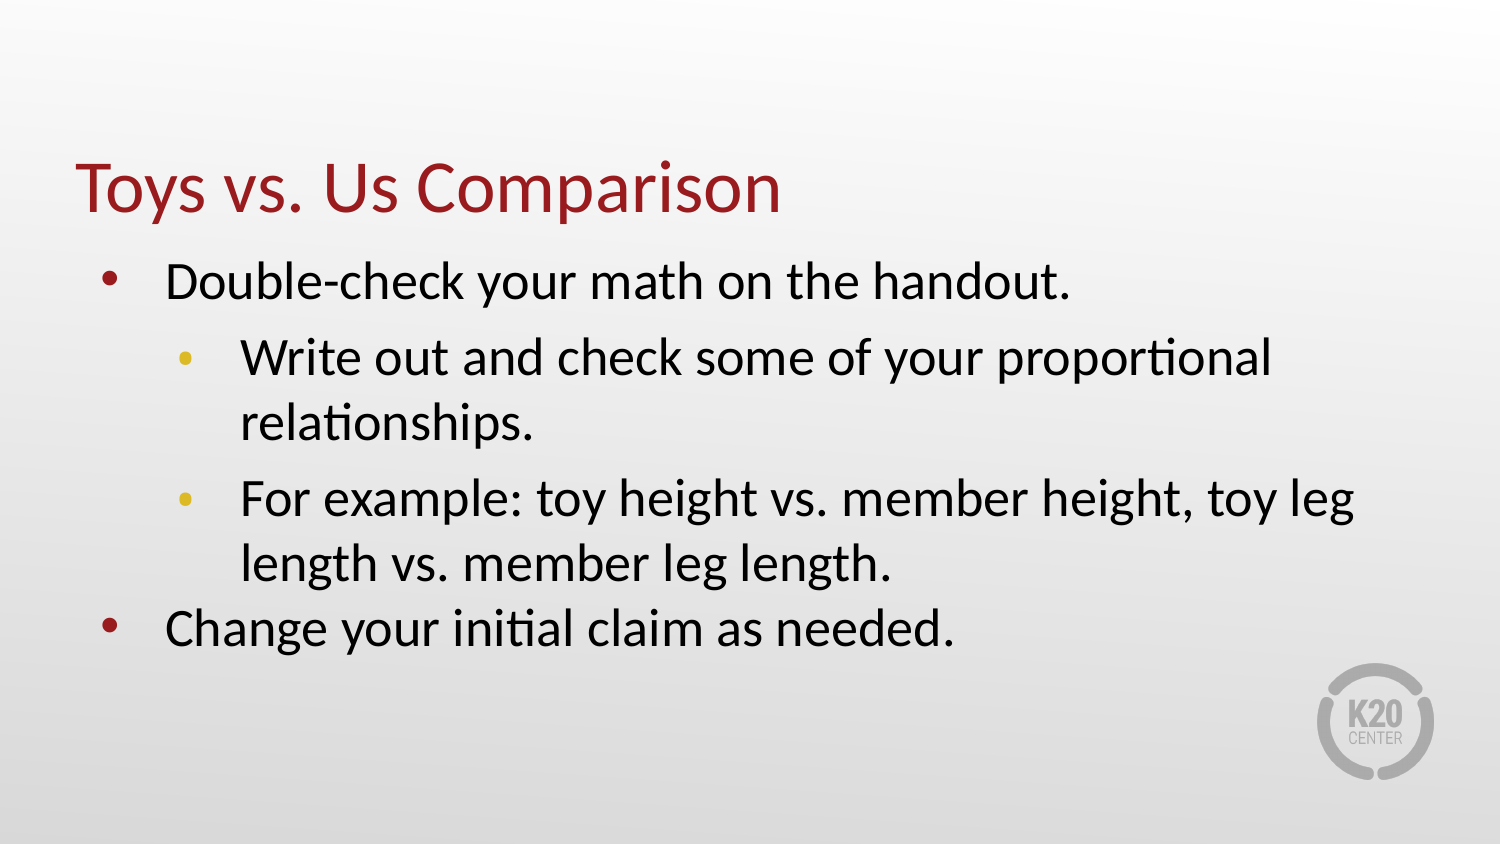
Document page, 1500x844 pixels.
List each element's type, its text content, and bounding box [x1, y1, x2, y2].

title Toys vs. Us Comparison [75, 86, 1425, 228]
list Double-check your math on the handout. Write out and check some of your proportional relationships. For example: toy height vs. member height, toy leg length vs. member leg length. Change your initial claim as needed. [75, 238, 1425, 779]
picture [1300, 646, 1451, 797]
